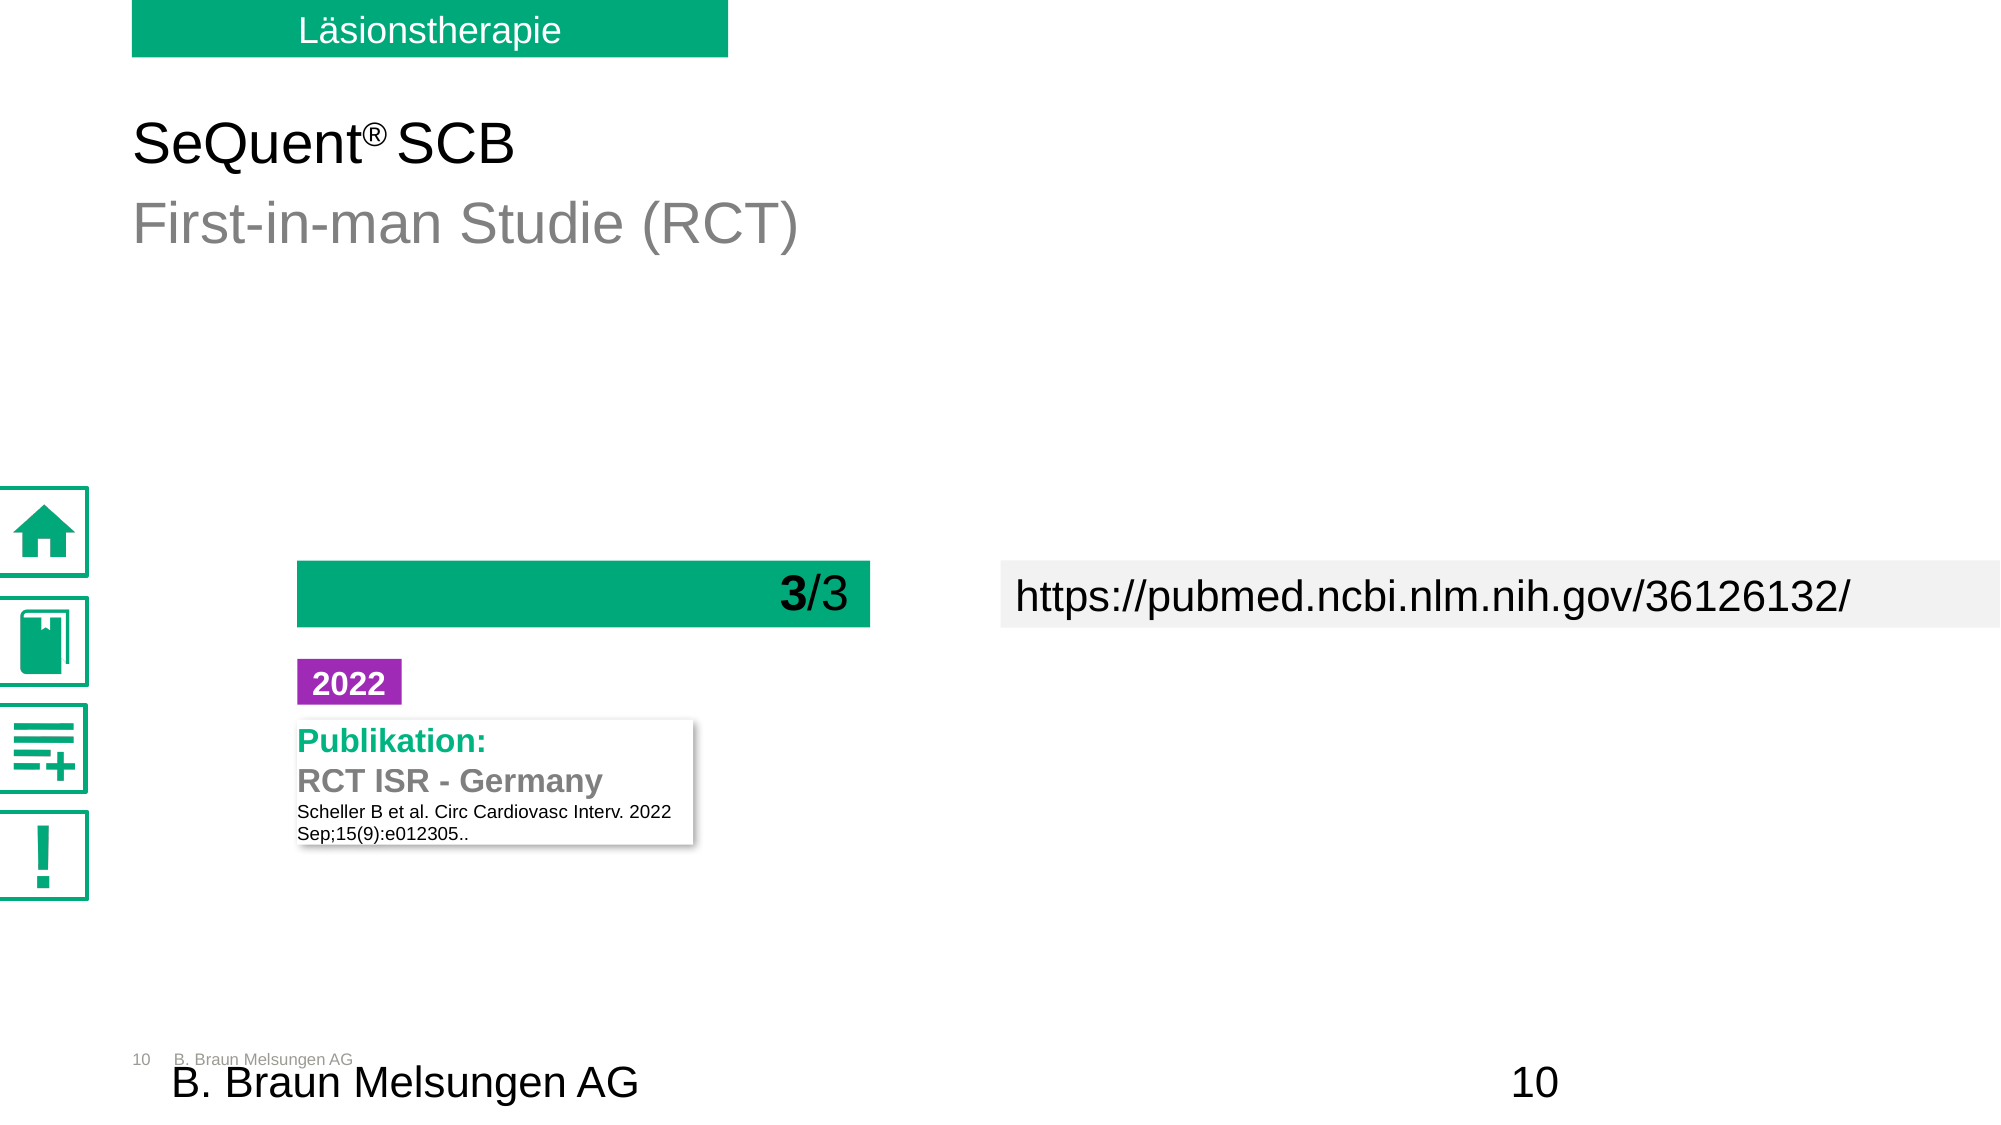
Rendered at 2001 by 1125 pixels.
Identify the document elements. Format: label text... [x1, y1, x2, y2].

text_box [0, 487, 88, 705]
title SeQuent® SCB First-in-man Studie (RCT) [132, 113, 1975, 256]
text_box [296, 658, 694, 847]
text_box https://pubmed.ncbi.nlm.nih.gov/36126132/ [1000, 560, 2000, 628]
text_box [0, 799, 88, 900]
footer B. Braun Melsungen AG [156, 1046, 770, 1100]
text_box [0, 704, 86, 793]
text_box 3/3 [297, 560, 871, 628]
slide_number 10 [1495, 1046, 1963, 1100]
text_box Läsionstherapie [130, 0, 730, 59]
